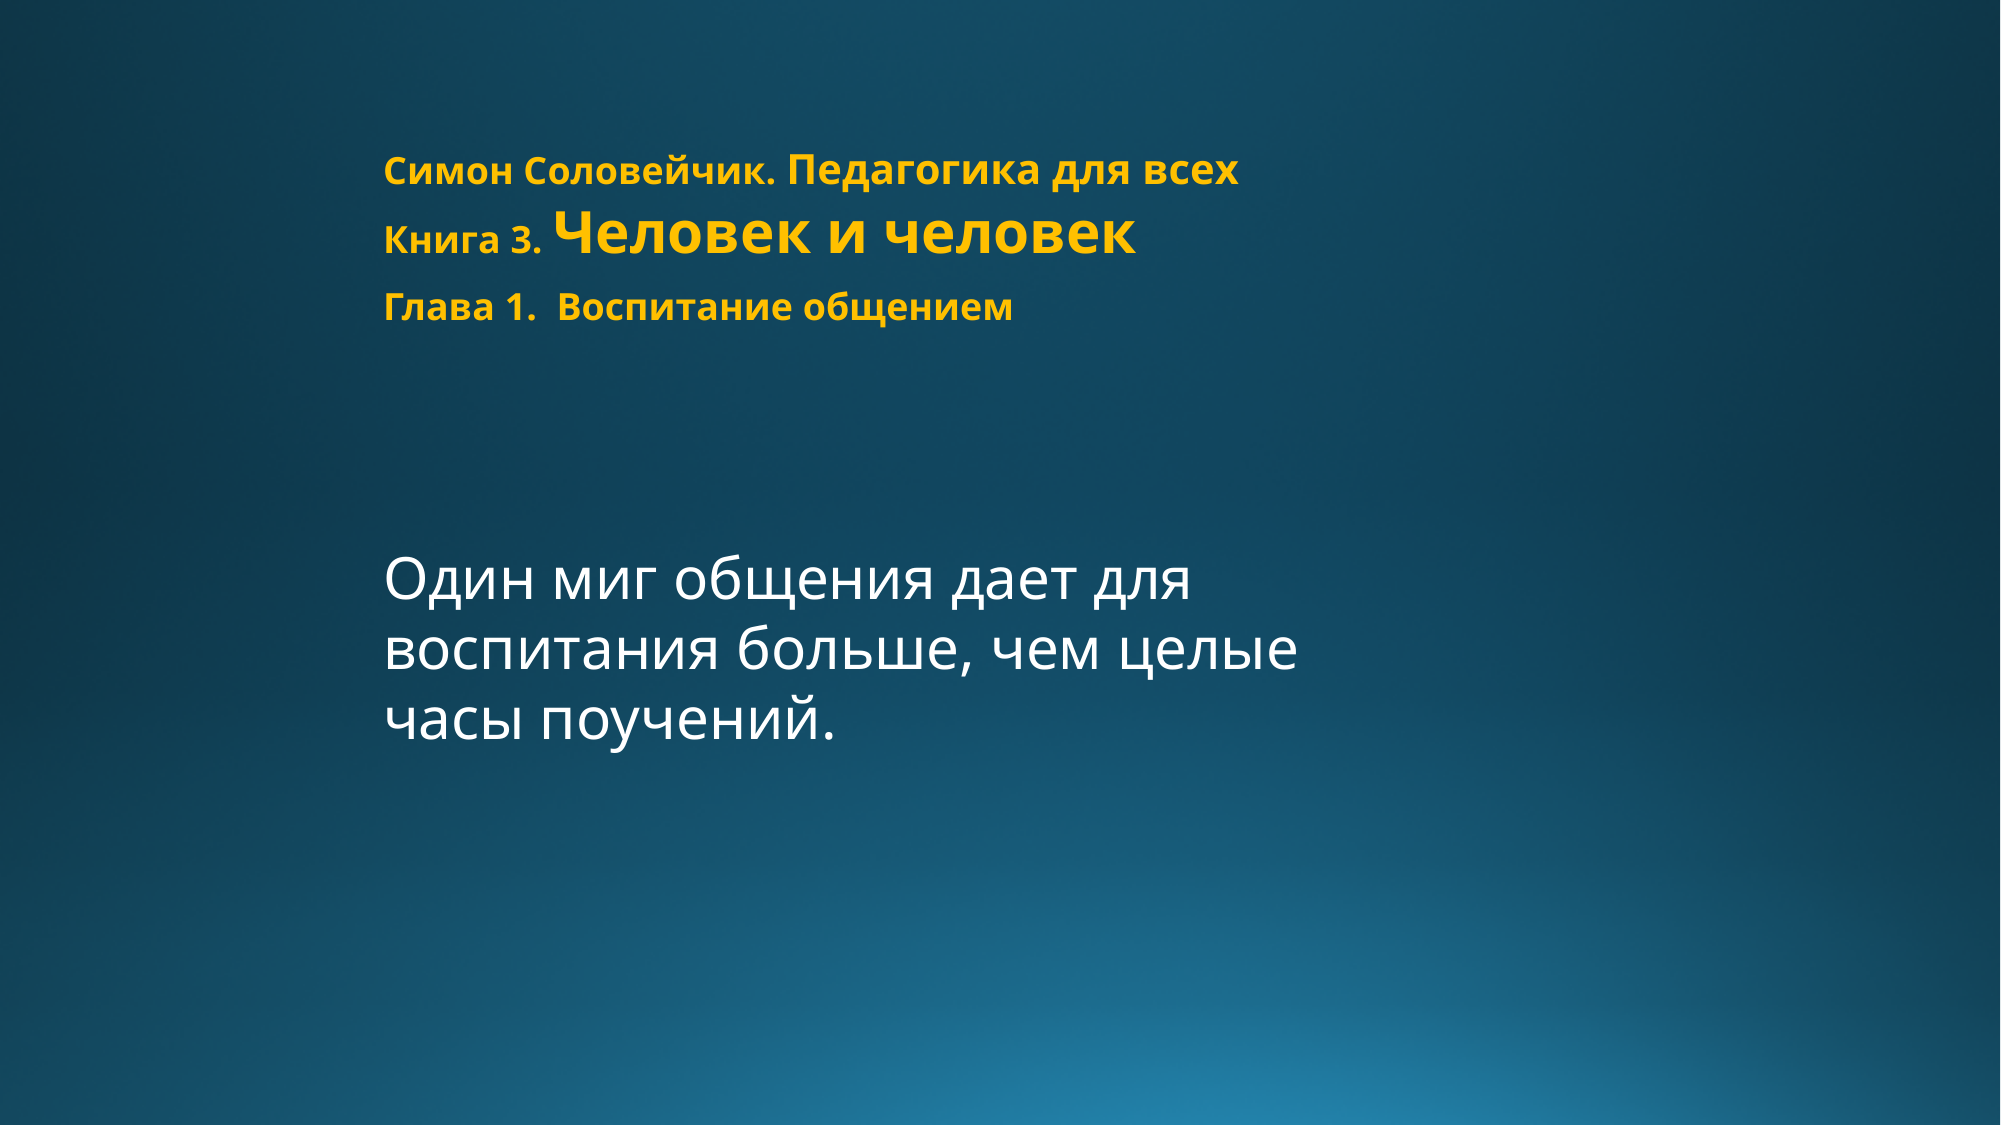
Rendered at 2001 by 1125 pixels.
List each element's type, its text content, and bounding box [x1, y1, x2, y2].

picture [0, 0, 2001, 1125]
text_box Симон Соловейчик. Педагогика для всех Книга 3. Человек и человек Глава 1. Воспитание общением [377, 136, 1371, 334]
text_box Один миг общения дает для воспитания больше, чем целые часы поучений. [377, 505, 1457, 757]
